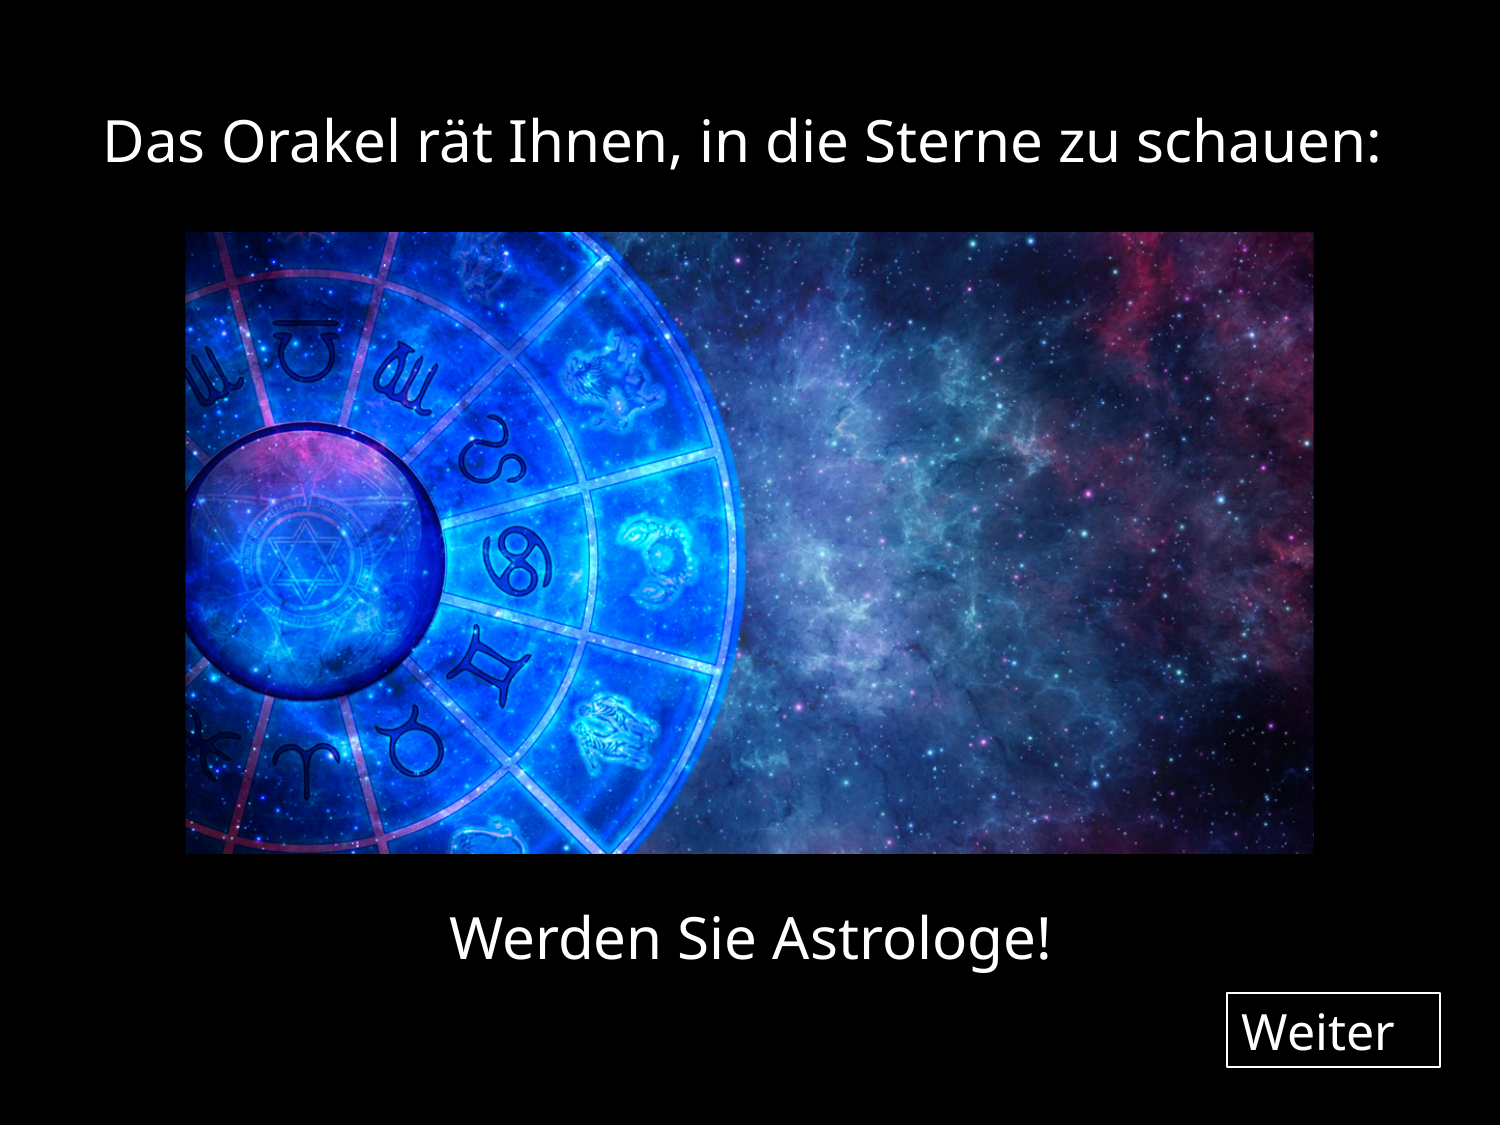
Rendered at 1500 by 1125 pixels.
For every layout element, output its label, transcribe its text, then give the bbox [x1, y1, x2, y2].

text_box Werden Sie Astrologe! [353, 893, 1148, 979]
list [184, 232, 1314, 854]
title Das Orakel rät Ihnen, in die Sterne zu schauen: [75, 45, 1425, 233]
text_box Weiter [1226, 992, 1440, 1068]
